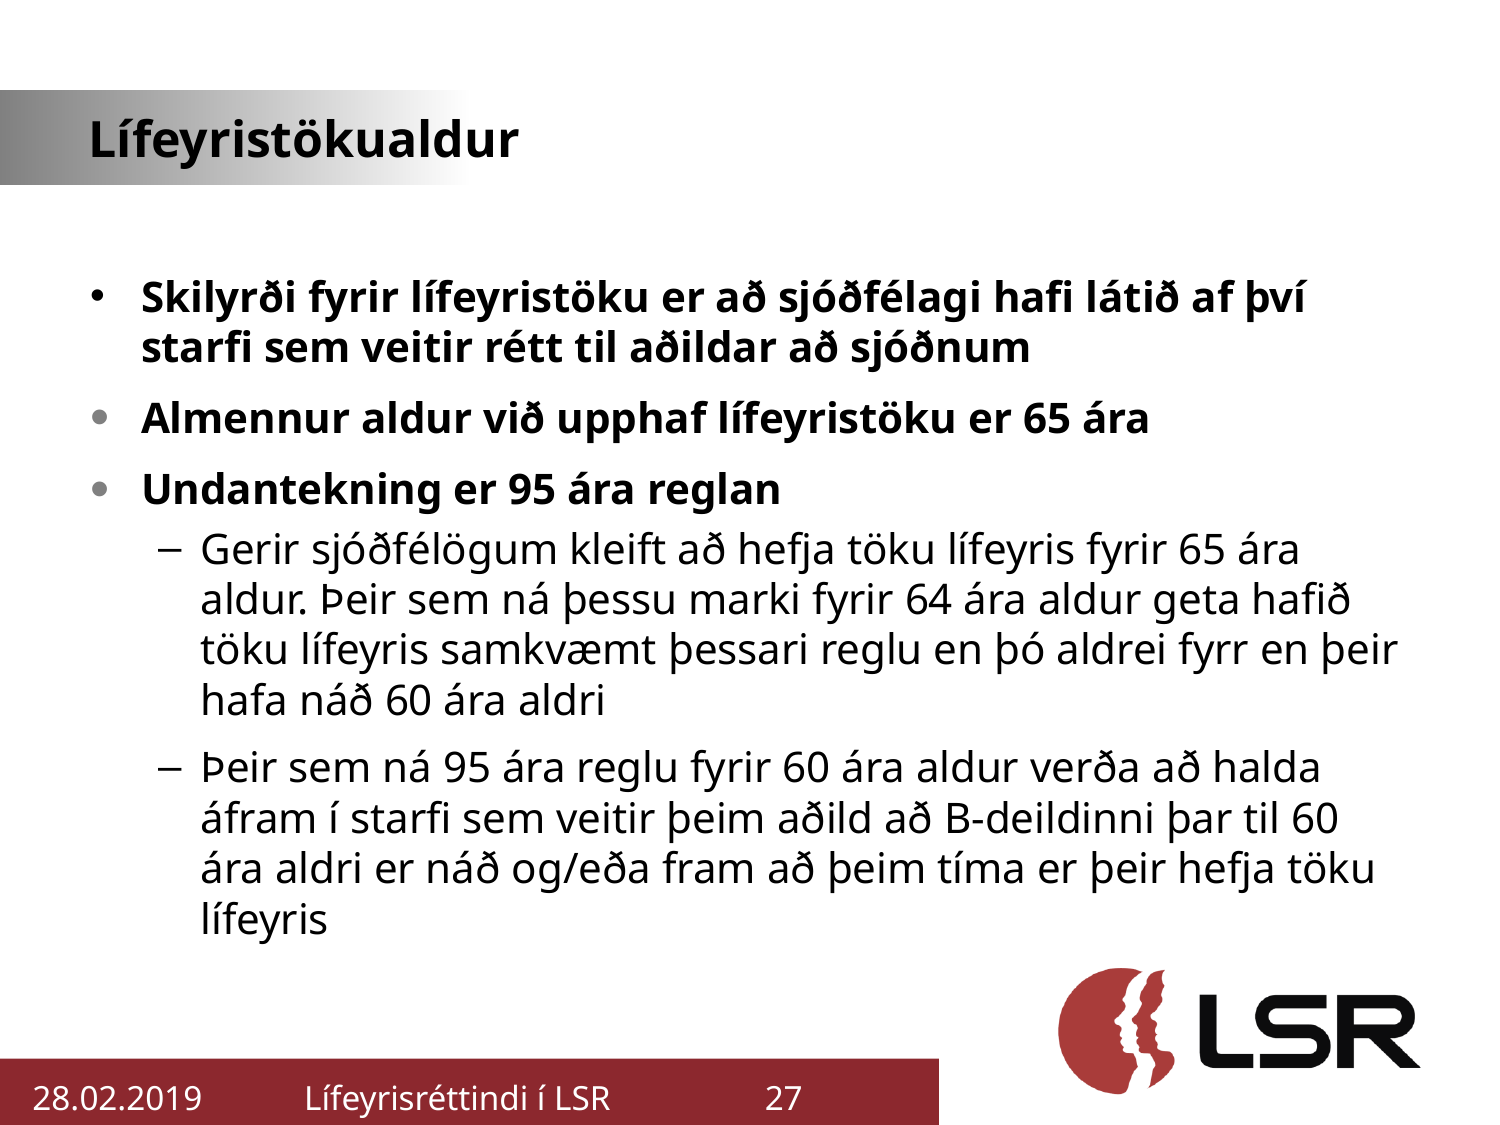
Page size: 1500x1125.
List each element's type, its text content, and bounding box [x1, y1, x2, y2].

picture [1057, 964, 1424, 1095]
list Skilyrði fyrir lífeyristöku er að sjóðfélagi hafi látið af því starfi sem veitir rétt til aðildar að sjóðnum Almennur aldur við upphaf lífeyristöku er 65 ára Undantekning er 95 ára reglan Gerir sjóðfélögum kleift að hefja töku lífeyris fyrir 65 ára aldur. Þeir sem ná þessu marki fyrir 64 ára aldur geta hafið töku lífeyris samkvæmt þessari reglu en þó aldrei fyrr en þeir hafa náð 60 ára aldri Þeir sem ná 95 ára reglu fyrir 60 ára aldur verða að halda áfram í starfi sem veitir þeim aðild að B-deildinni þar til 60 ára aldri er náð og/eða fram að þeim tíma er þeir hefja töku lífeyris [75, 262, 1425, 953]
title Lífeyristökualdur [0, 90, 939, 185]
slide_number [17, 1069, 278, 1118]
slide_number 27 [750, 1069, 904, 1118]
footer Lífeyrisréttindi í LSR [289, 1069, 739, 1118]
